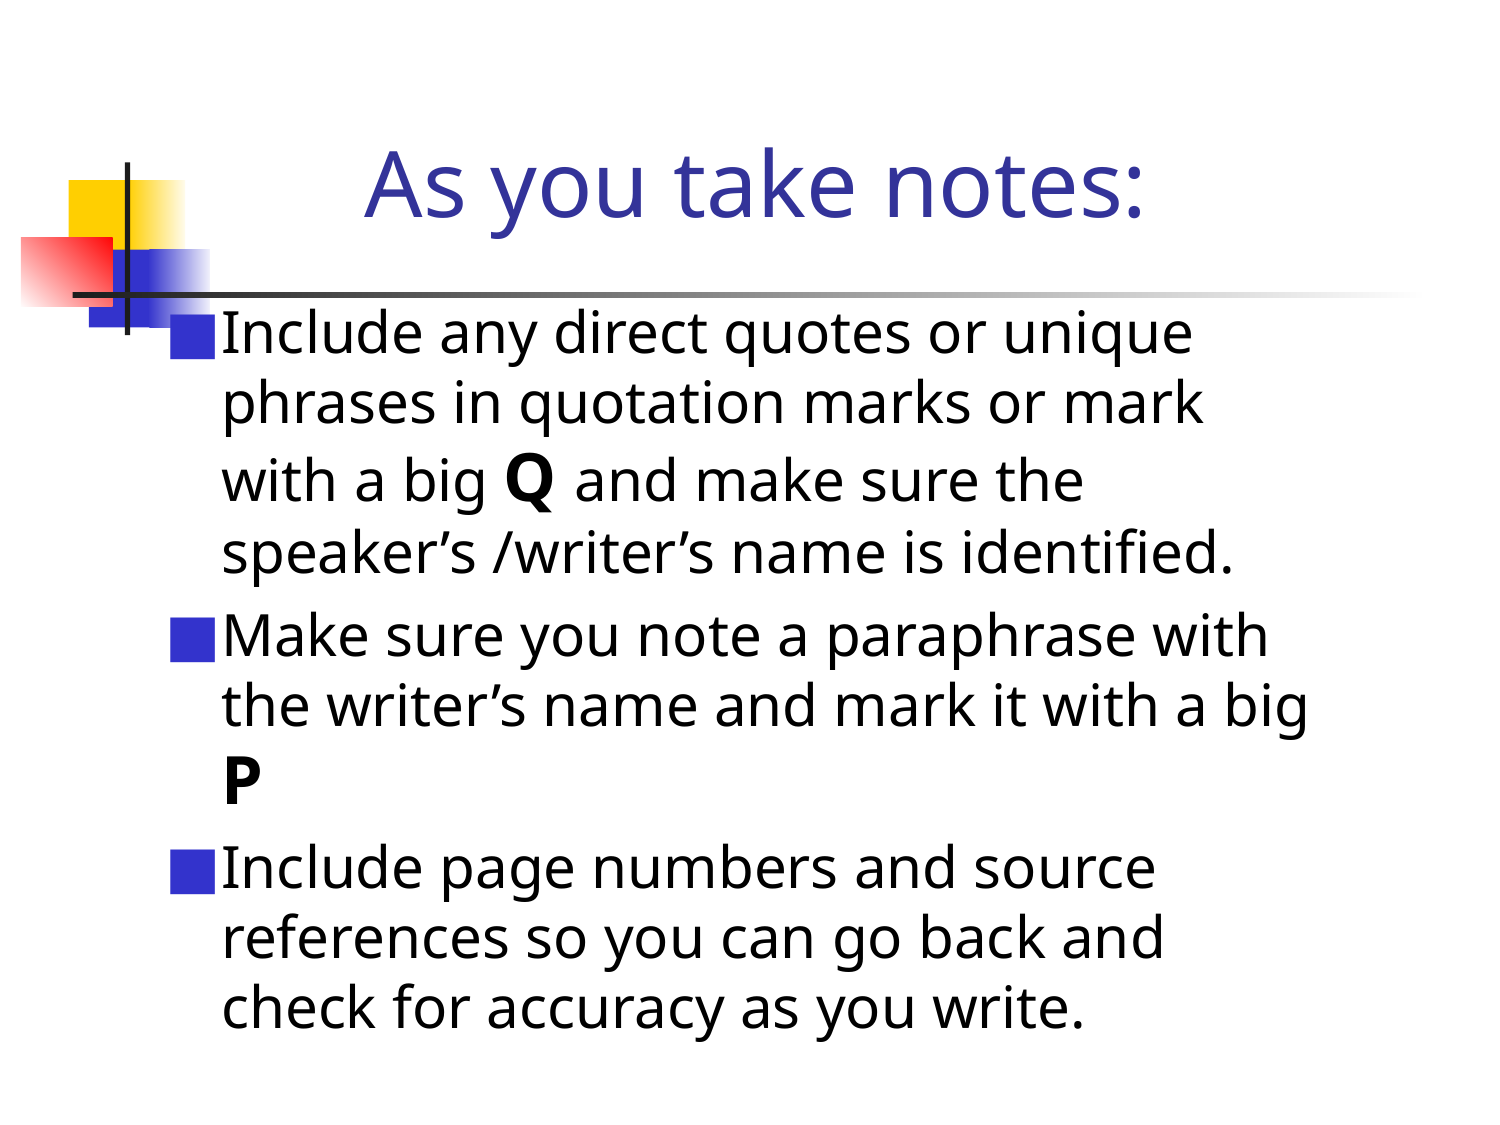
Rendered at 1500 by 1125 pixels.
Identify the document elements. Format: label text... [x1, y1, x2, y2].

text_box As you take notes: [162, 112, 1350, 250]
text_box Include any direct quotes or unique phrases in quotation marks or mark with a big Q and make sure the speaker’s /writer’s name is identified. Make sure you note a paraphrase with the writer’s name and mark it with a big P Include page numbers and source references so you can go back and check for accuracy as you write. [149, 287, 1350, 1000]
